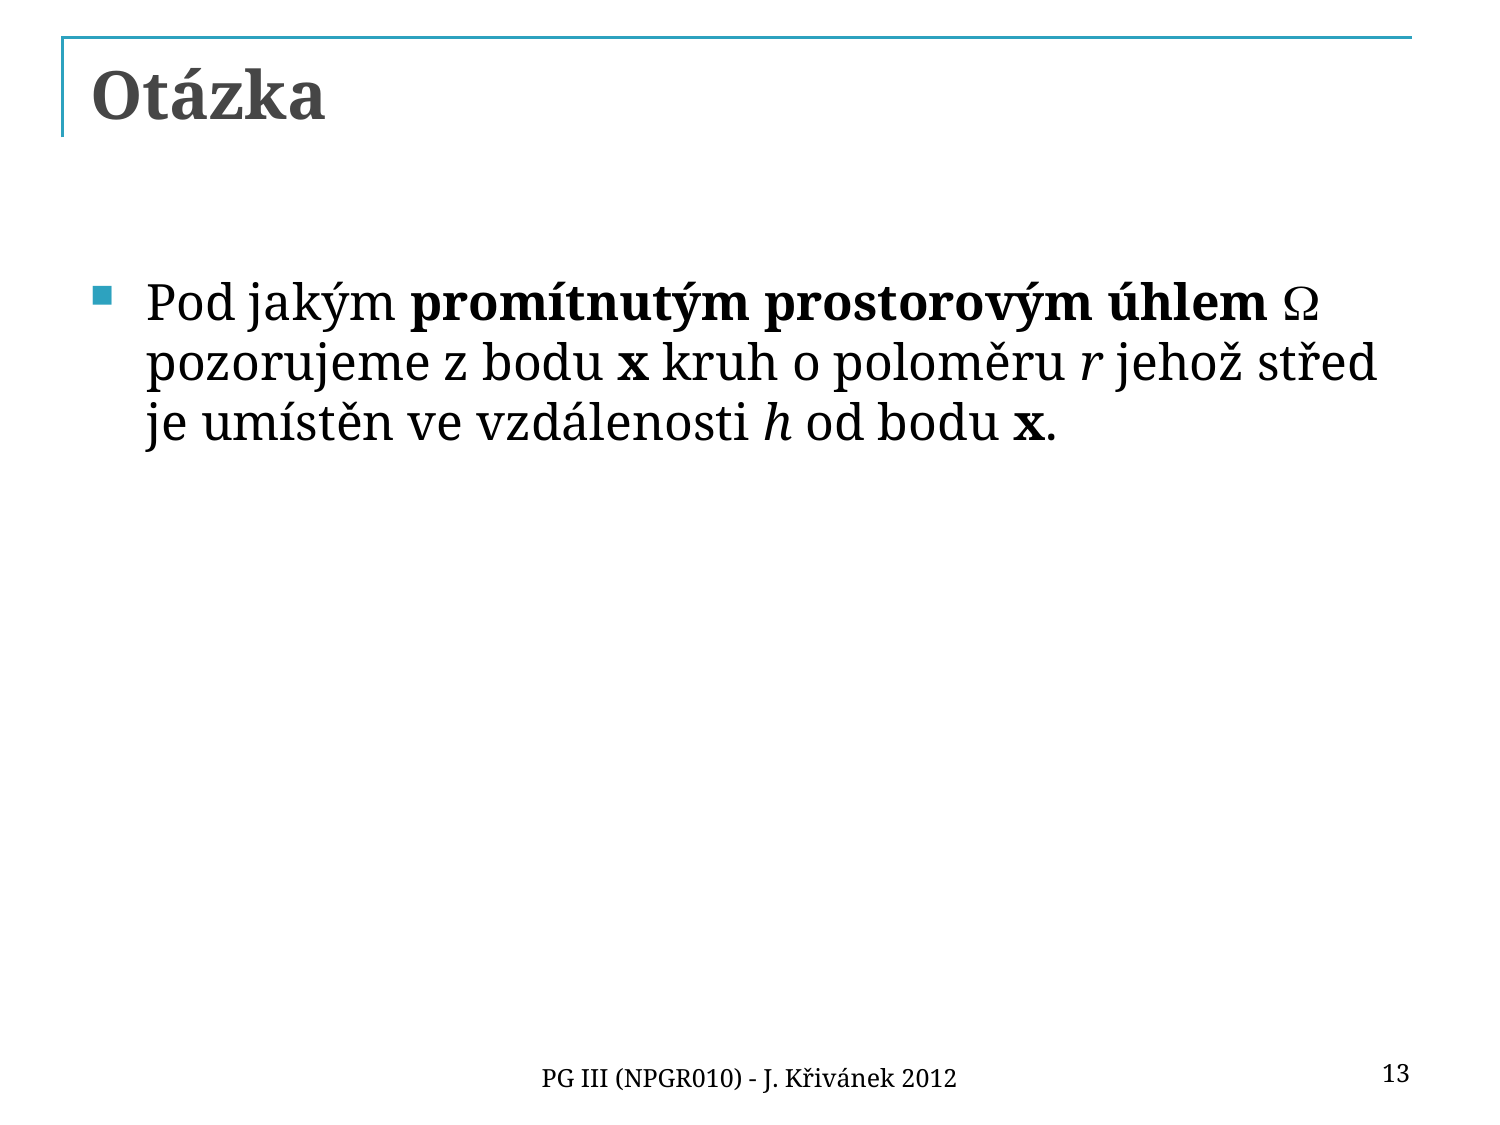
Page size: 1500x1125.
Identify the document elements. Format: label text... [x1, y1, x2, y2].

list Pod jakým promítnutým prostorovým úhlem W pozorujeme z bodu x kruh o poloměru r jehož střed je umístěn ve vzdálenosti h od bodu x. [74, 262, 1426, 1006]
footer PG III (NPGR010) - J. Křivánek 2012 [512, 1024, 988, 1101]
title Otázka [74, 45, 1426, 233]
slide_number 13 [1074, 1023, 1426, 1100]
